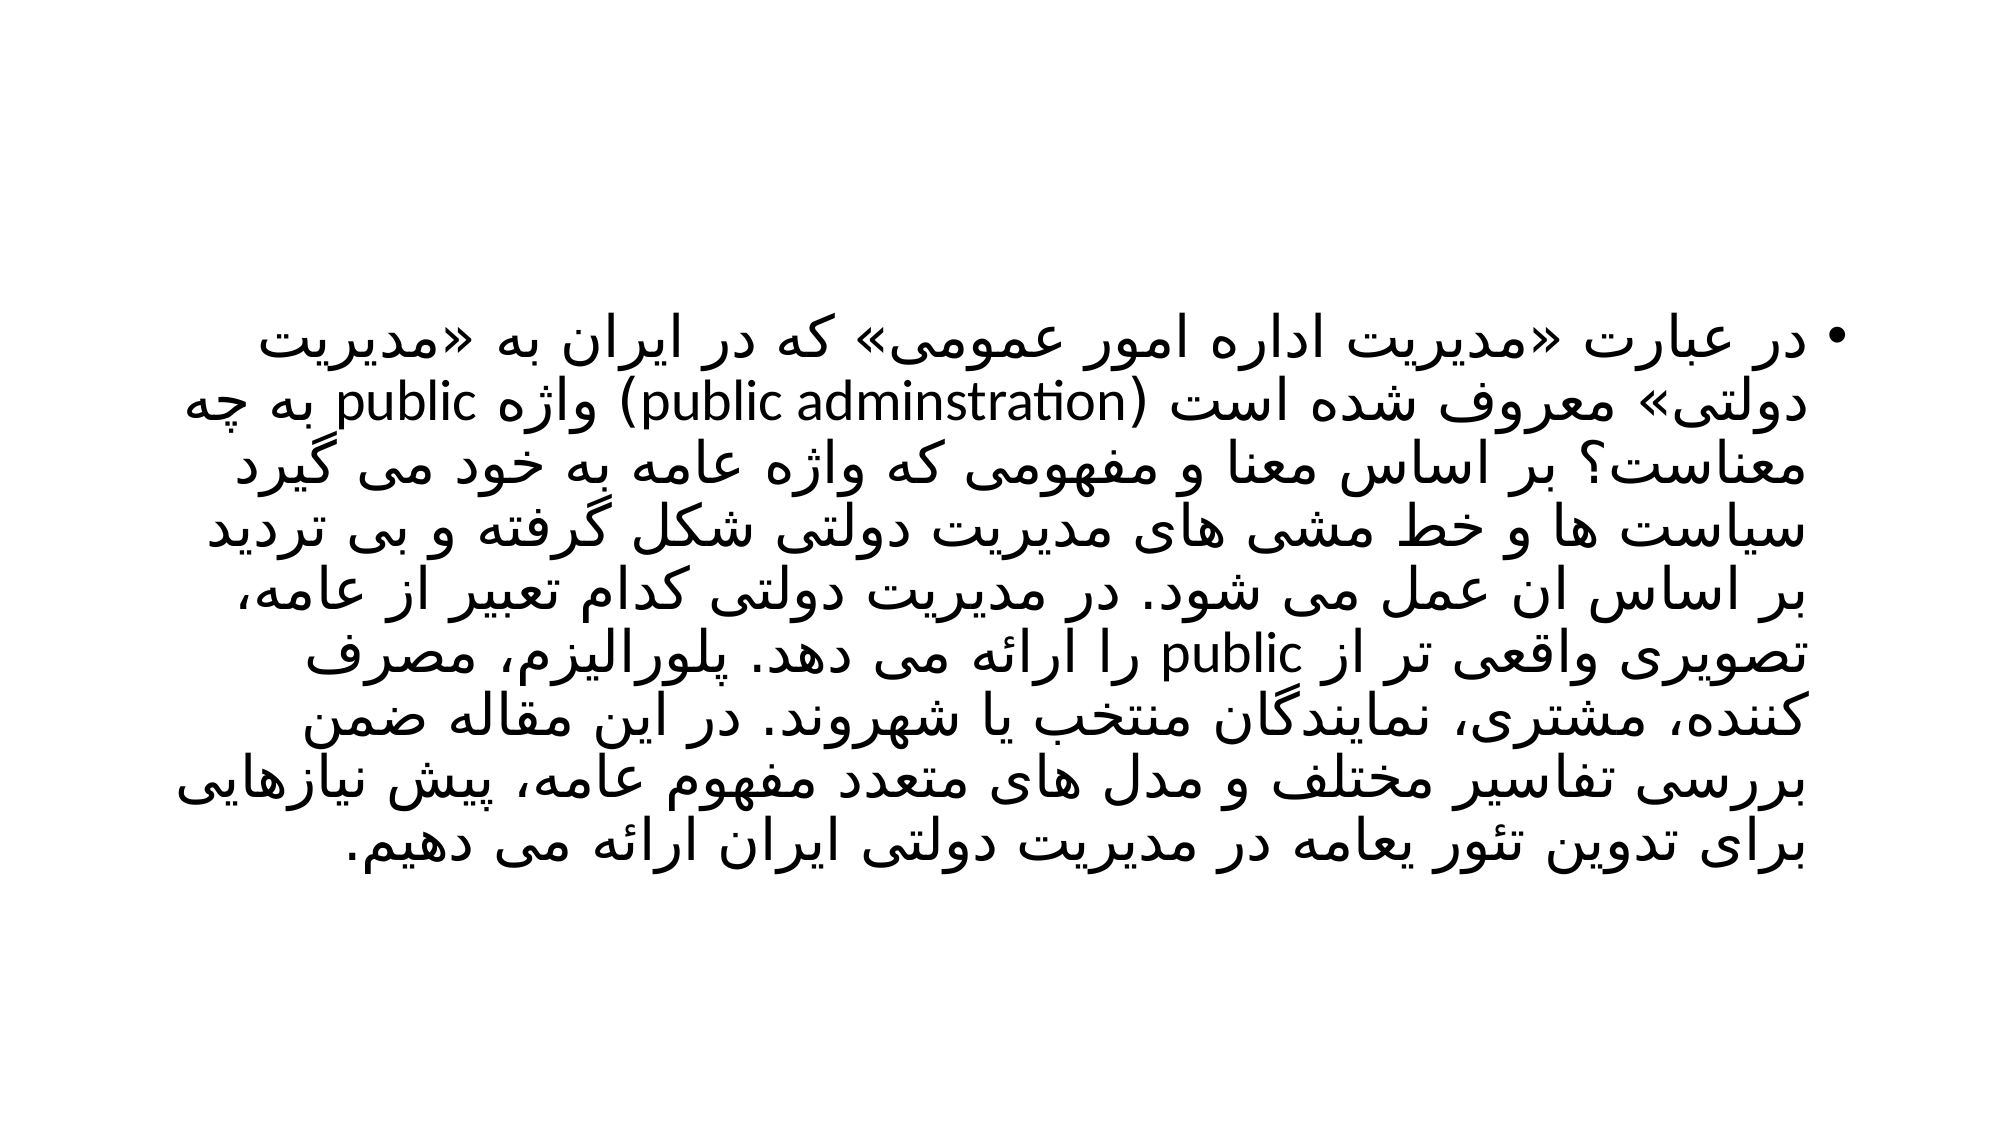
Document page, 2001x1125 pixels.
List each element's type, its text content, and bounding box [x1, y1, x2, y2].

list در عبارت «مدیریت اداره امور عمومی» که در ایران به «مدیریت دولتی» معروف شده است (public adminstration) واژه public به چه معناست؟ بر اساس معنا و مفهومی که واژه عامه به خود می گیرد سیاست ها و خط مشی های مدیریت دولتی شکل گرفته و بی تردید بر اساس ان عمل می شود. در مدیریت دولتی کدام تعبیر از عامه، تصویری واقعی تر از public را ارائه می دهد. پلورالیزم، مصرف کننده، مشتری، نمایندگان منتخب یا شهروند. در این مقاله ضمن بررسی تفاسیر مختلف و مدل های متعدد مفهوم عامه، پیش نیازهایی برای تدوین تئور یعامه در مدیریت دولتی ایران ارائه می دهیم. [137, 299, 1863, 1014]
